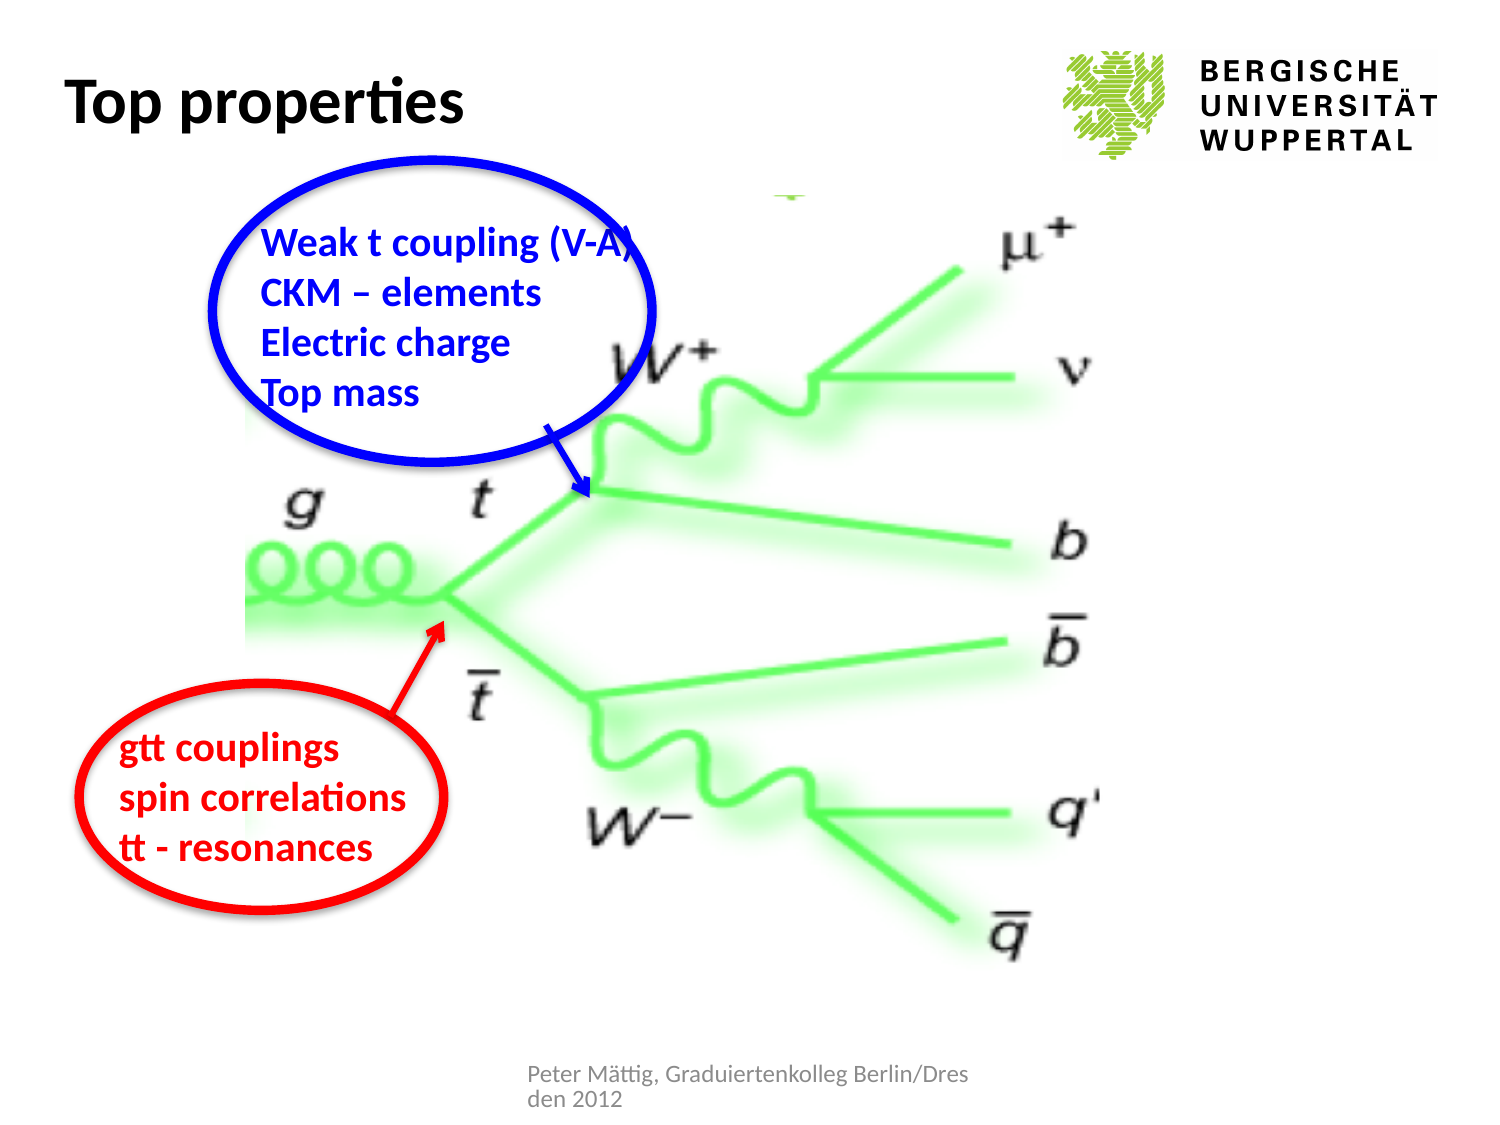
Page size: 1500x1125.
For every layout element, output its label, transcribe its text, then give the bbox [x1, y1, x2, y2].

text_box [78, 683, 474, 911]
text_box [368, 641, 466, 696]
picture [245, 195, 1205, 1000]
picture [1062, 49, 1438, 161]
text_box Top properties [49, 49, 1060, 145]
footer Peter Mättig, Graduiertenkolleg Berlin/Dresden 2012 [512, 1042, 988, 1103]
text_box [530, 439, 605, 484]
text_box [212, 159, 653, 463]
